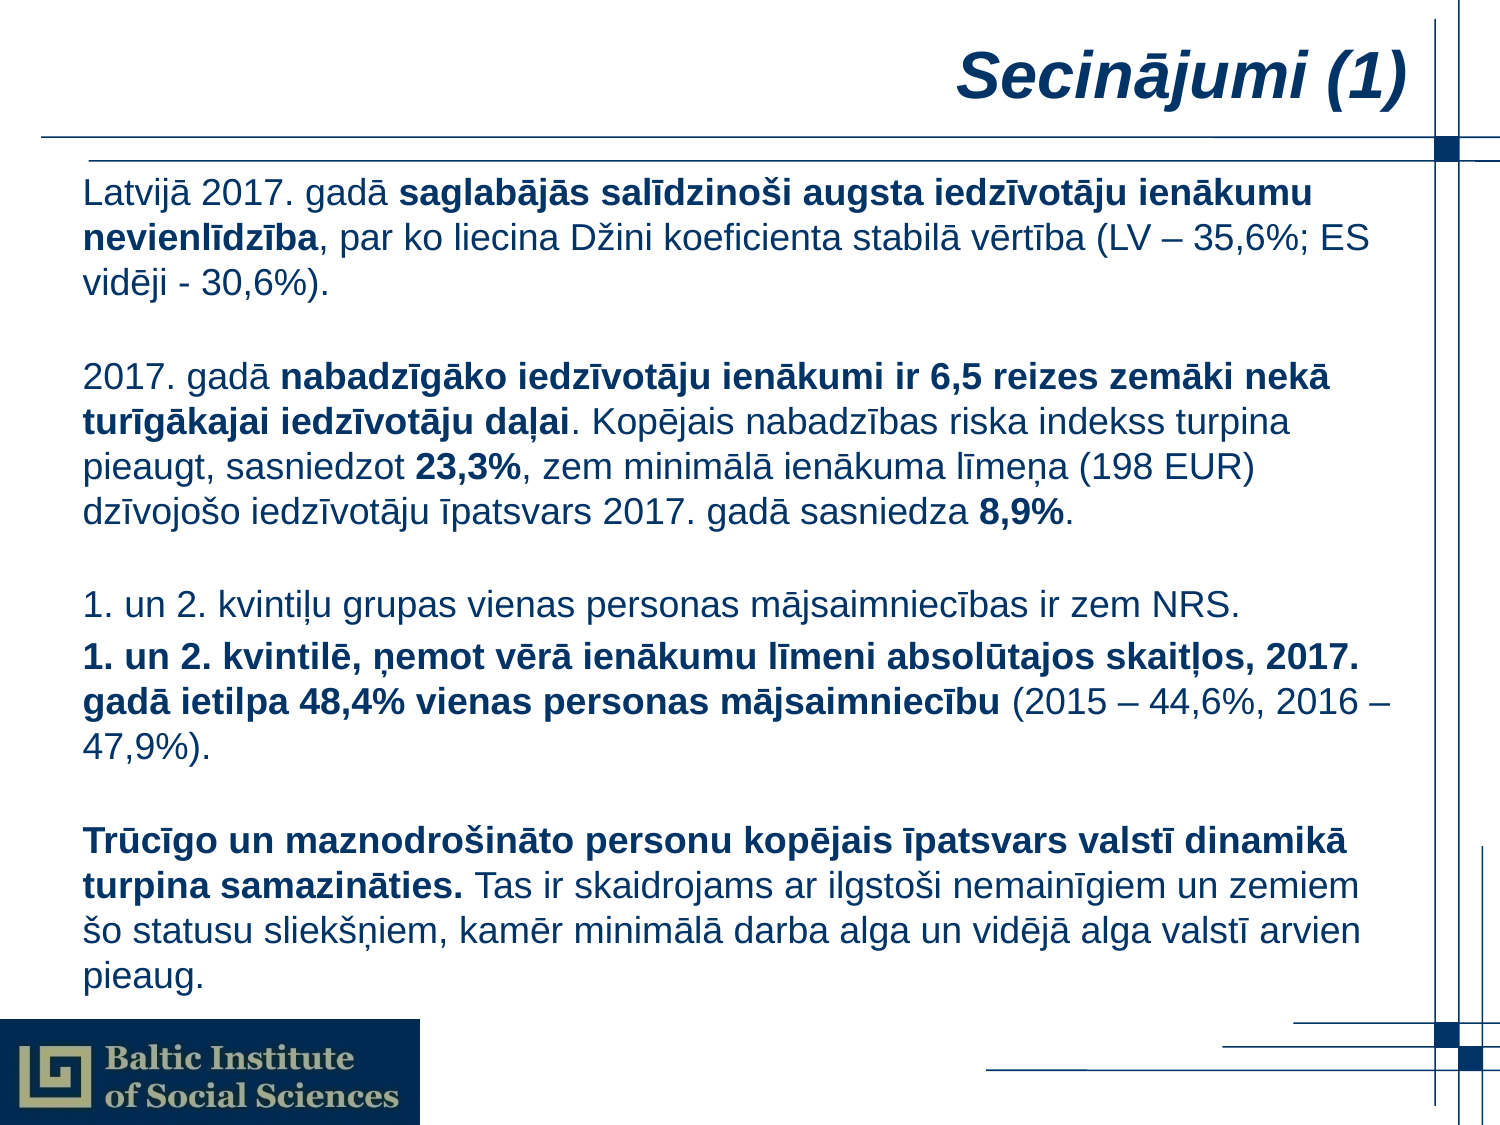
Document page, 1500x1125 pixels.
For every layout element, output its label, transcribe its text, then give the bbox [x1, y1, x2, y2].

picture [0, 1019, 420, 1125]
list Latvijā 2017. gadā saglabājās salīdzinoši augsta iedzīvotāju ienākumu nevienlīdzība, par ko liecina Džini koeficienta stabilā vērtība (LV – 35,6%; ES vidēji - 30,6%). 2017. gadā nabadzīgāko iedzīvotāju ienākumi ir 6,5 reizes zemāki nekā turīgākajai iedzīvotāju daļai. Kopējais nabadzības riska indekss turpina pieaugt, sasniedzot 23,3%, zem minimālā ienākuma līmeņa (198 EUR) dzīvojošo iedzīvotāju īpatsvars 2017. gadā sasniedza 8,9%. 1. un 2. kvintiļu grupas vienas personas mājsaimniecības ir zem NRS. 1. un 2. kvintilē, ņemot vērā ienākumu līmeni absolūtajos skaitļos, 2017. gadā ietilpa 48,4% vienas personas mājsaimniecību (2015 – 44,6%, 2016 – 47,9%). Trūcīgo un maznodrošināto personu kopējais īpatsvars valstī dinamikā turpina samazināties. Tas ir skaidrojams ar ilgstoši nemainīgiem un zemiem šo statusu sliekšņiem, kamēr minimālā darba alga un vidējā alga valstī arvien pieaug. [67, 160, 1420, 1083]
title Secinājumi (1) [76, 18, 1424, 126]
